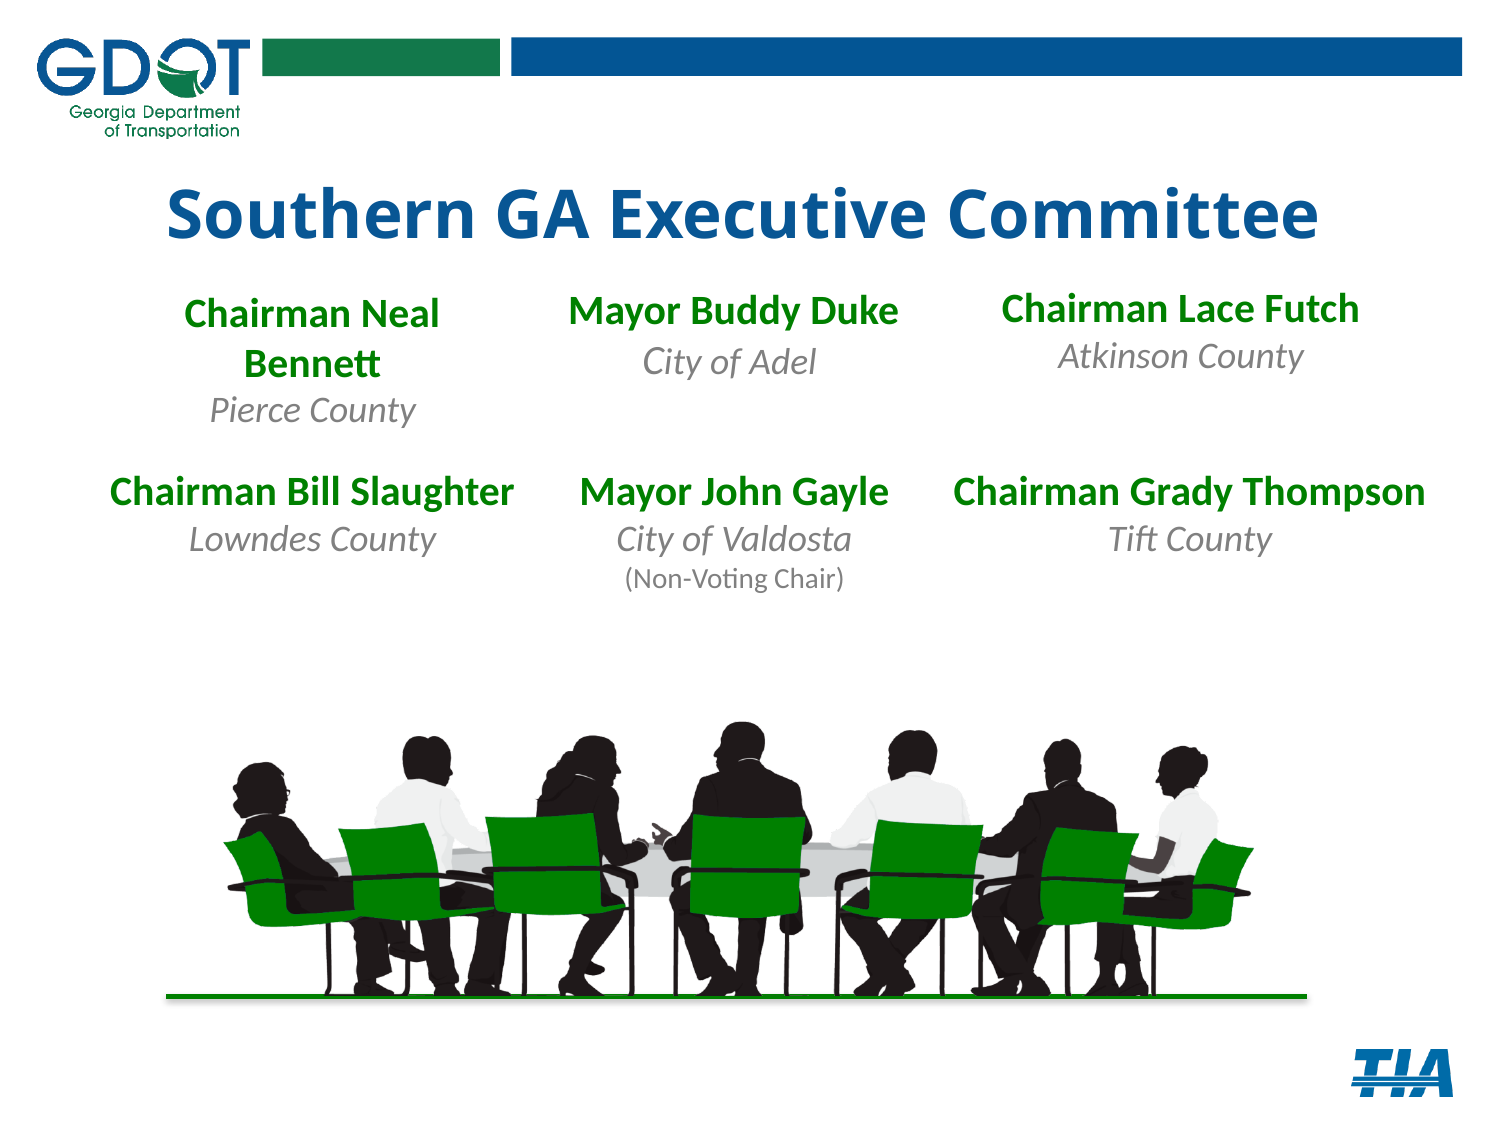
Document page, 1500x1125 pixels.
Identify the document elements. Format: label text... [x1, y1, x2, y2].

picture [37, 37, 250, 139]
title Southern GA Executive Committee [152, 165, 1363, 261]
text_box Chairman Bill Slaughter Lowndes County [16, 456, 544, 567]
text_box Mayor John Gayle City of Valdosta (Non-Voting Chair) [487, 456, 917, 602]
text_box Chairman Grady Thompson Tift County [917, 456, 1444, 567]
picture [1351, 1049, 1453, 1097]
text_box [166, 713, 1308, 997]
text_box Mayor Buddy Duke City of Adel [487, 275, 915, 391]
text_box Chairman Lace Futch Atkinson County [986, 273, 1376, 384]
text_box Chairman Neal Bennett Pierce County [31, 278, 529, 438]
